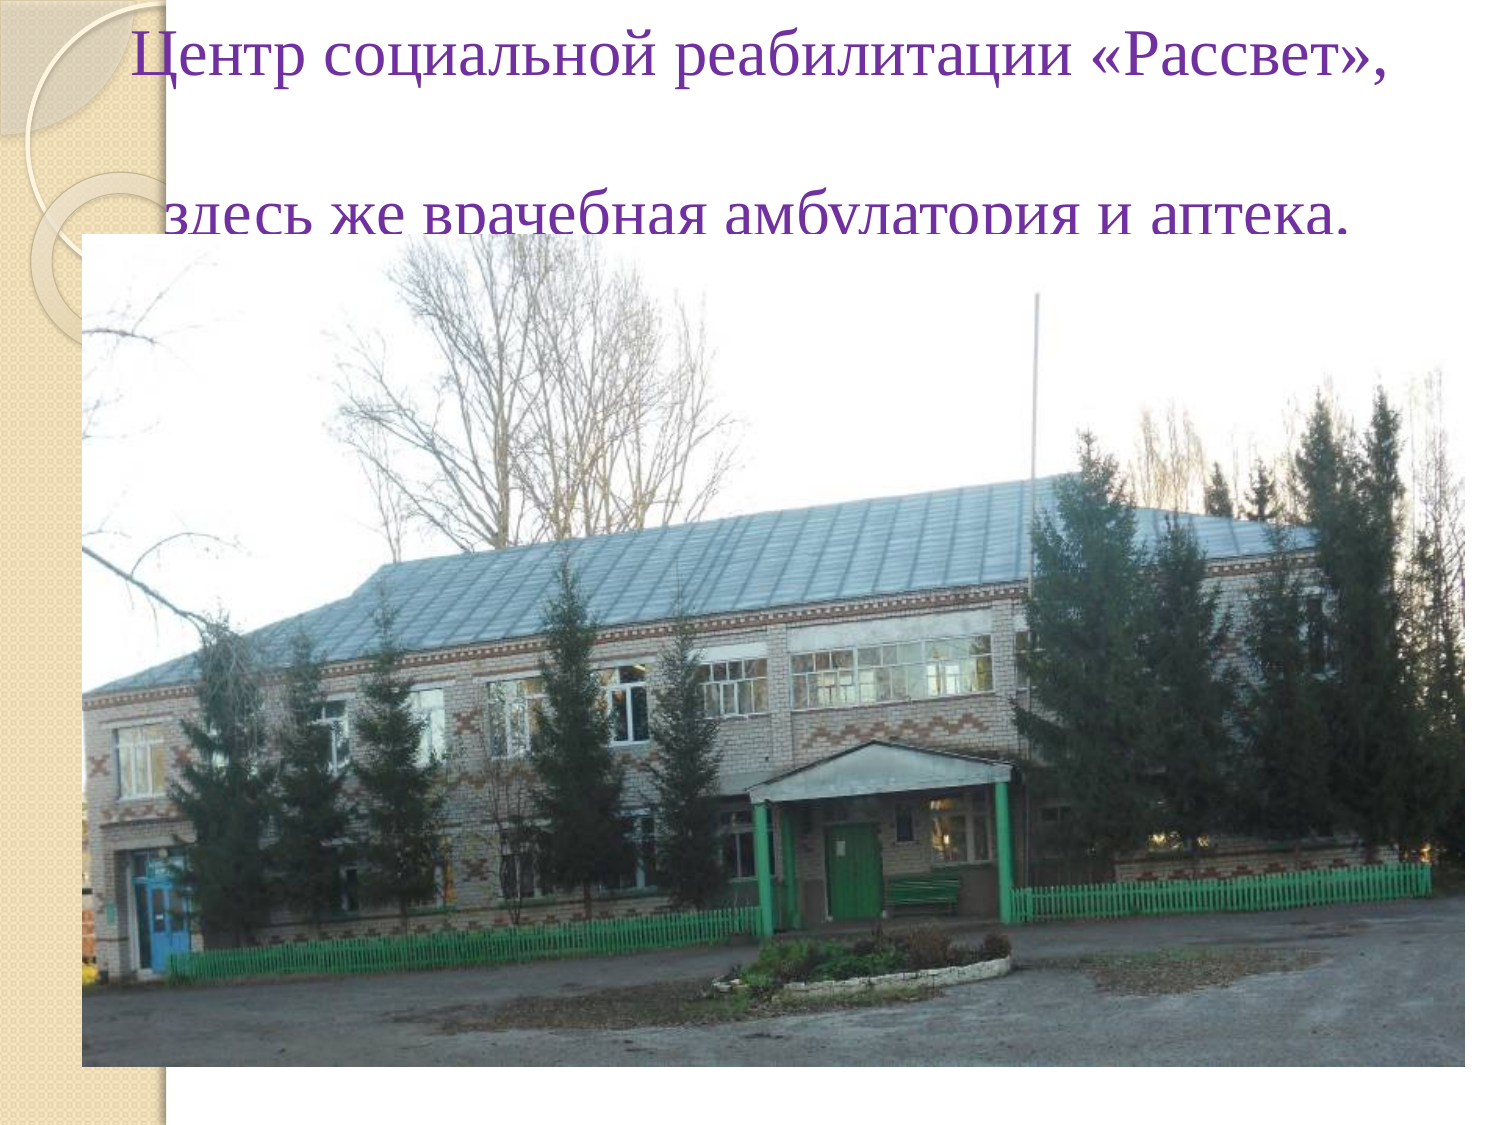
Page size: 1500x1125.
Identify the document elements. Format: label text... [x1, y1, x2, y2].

title Центр социальной реабилитации «Рассвет», здесь же врачебная амбулатория и аптека. [82, 35, 1432, 223]
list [81, 234, 1465, 1067]
